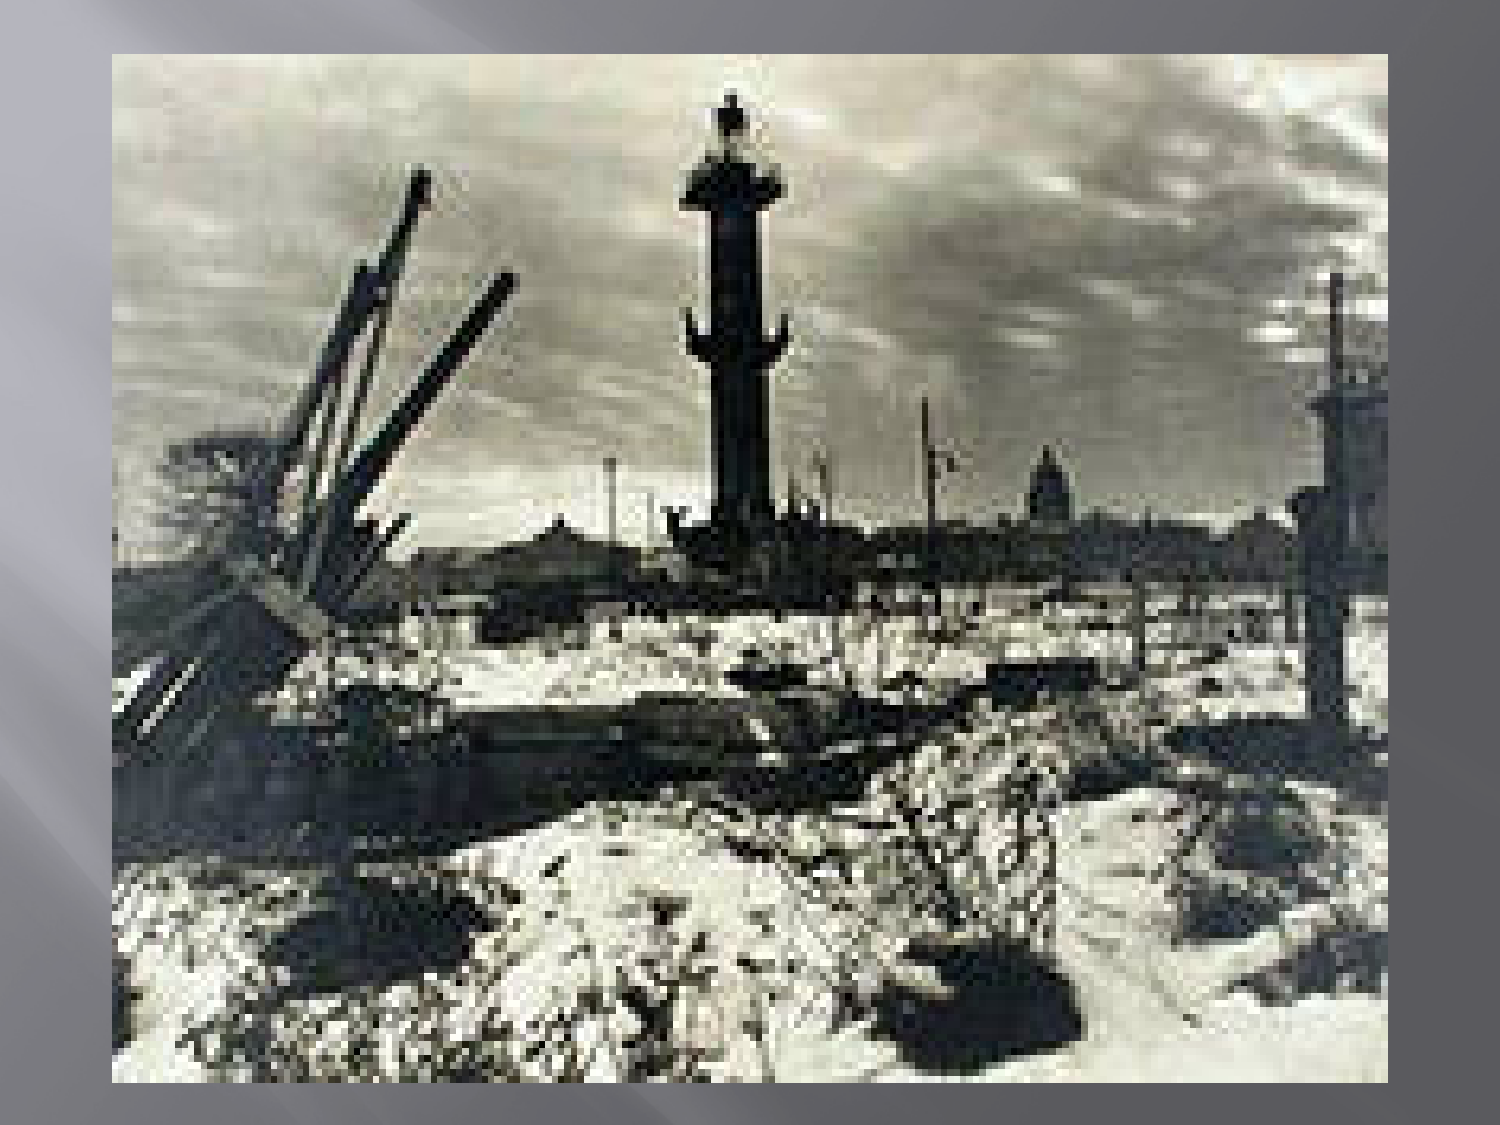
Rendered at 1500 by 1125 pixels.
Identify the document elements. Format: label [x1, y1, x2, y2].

list [111, 54, 1389, 1083]
